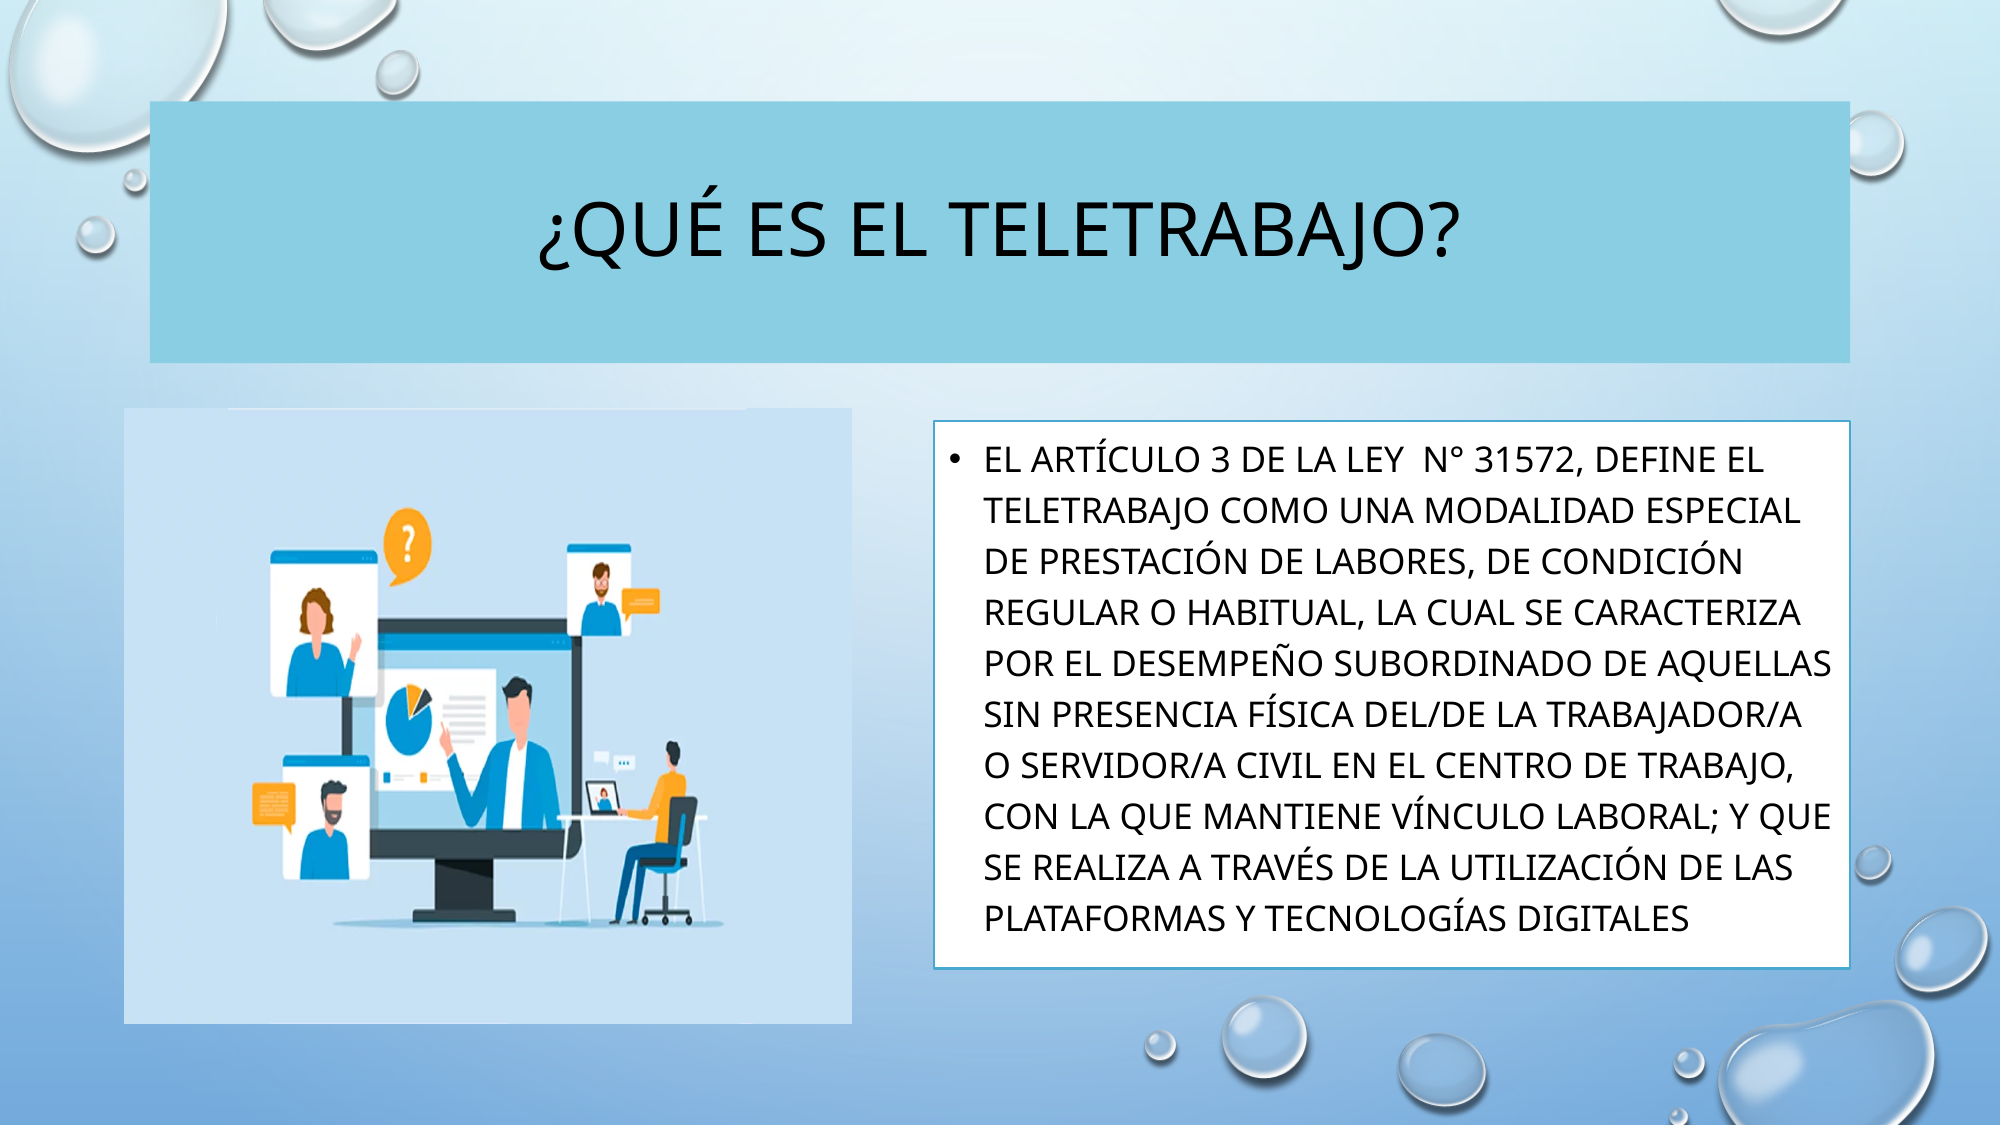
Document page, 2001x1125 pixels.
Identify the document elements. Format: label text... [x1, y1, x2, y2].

title ¿QUÉ ES EL TELETRABAJO? [149, 101, 1851, 364]
picture [0, 0, 2000, 1125]
list el artículo 3 de la Ley N° 31572, define el teletrabajo como una modalidad especial de prestación de labores, de condición regular o habitual, la cual se caracteriza por el desempeño subordinado de aquellas sin presencia física del/de la trabajador/a o servidor/a civil en el centro de trabajo, con la que mantiene vínculo laboral; y que se realiza a través de la utilización de las plataformas y tecnologías digitales [933, 420, 1851, 970]
